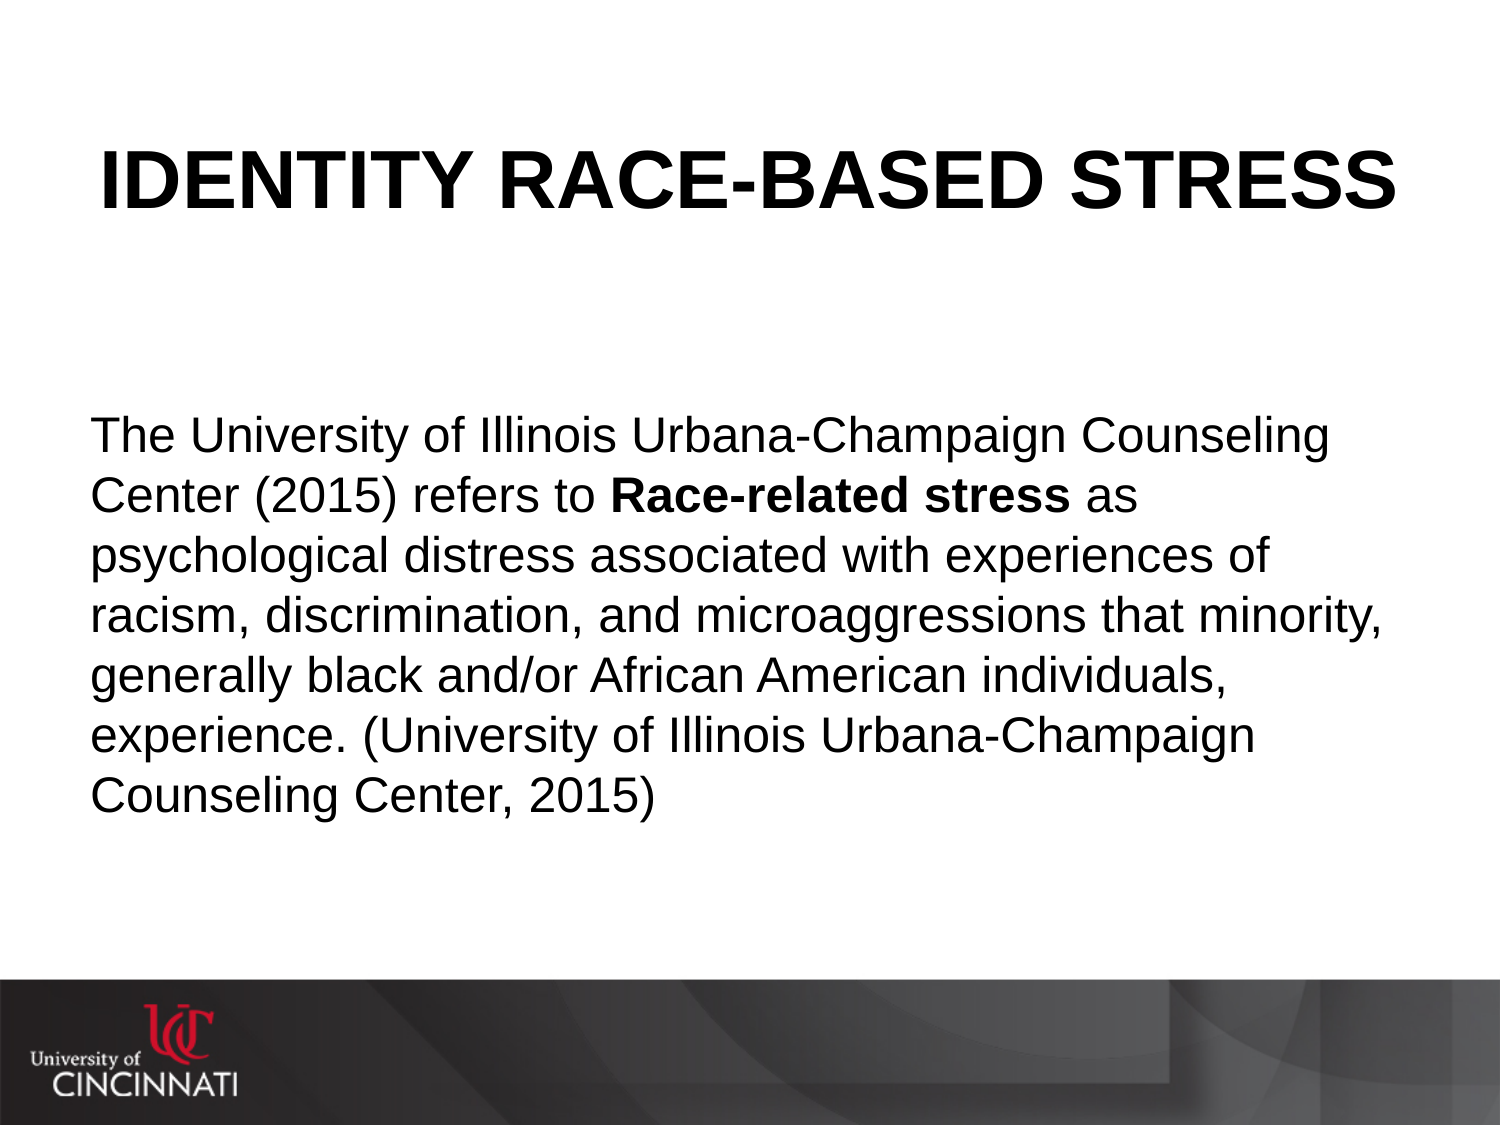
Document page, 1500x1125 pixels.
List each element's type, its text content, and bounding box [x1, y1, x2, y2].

title IDENTITY RACE-BASED STRESS [75, 104, 1425, 246]
picture [0, 0, 1500, 1125]
list The University of Illinois Urbana-Champaign Counseling Center (2015) refers to Race-related stress as psychological distress associated with experiences of racism, discrimination, and microaggressions that minority, generally black and/or African American individuals, experience. (University of Illinois Urbana-Champaign Counseling Center, 2015) [75, 322, 1425, 929]
